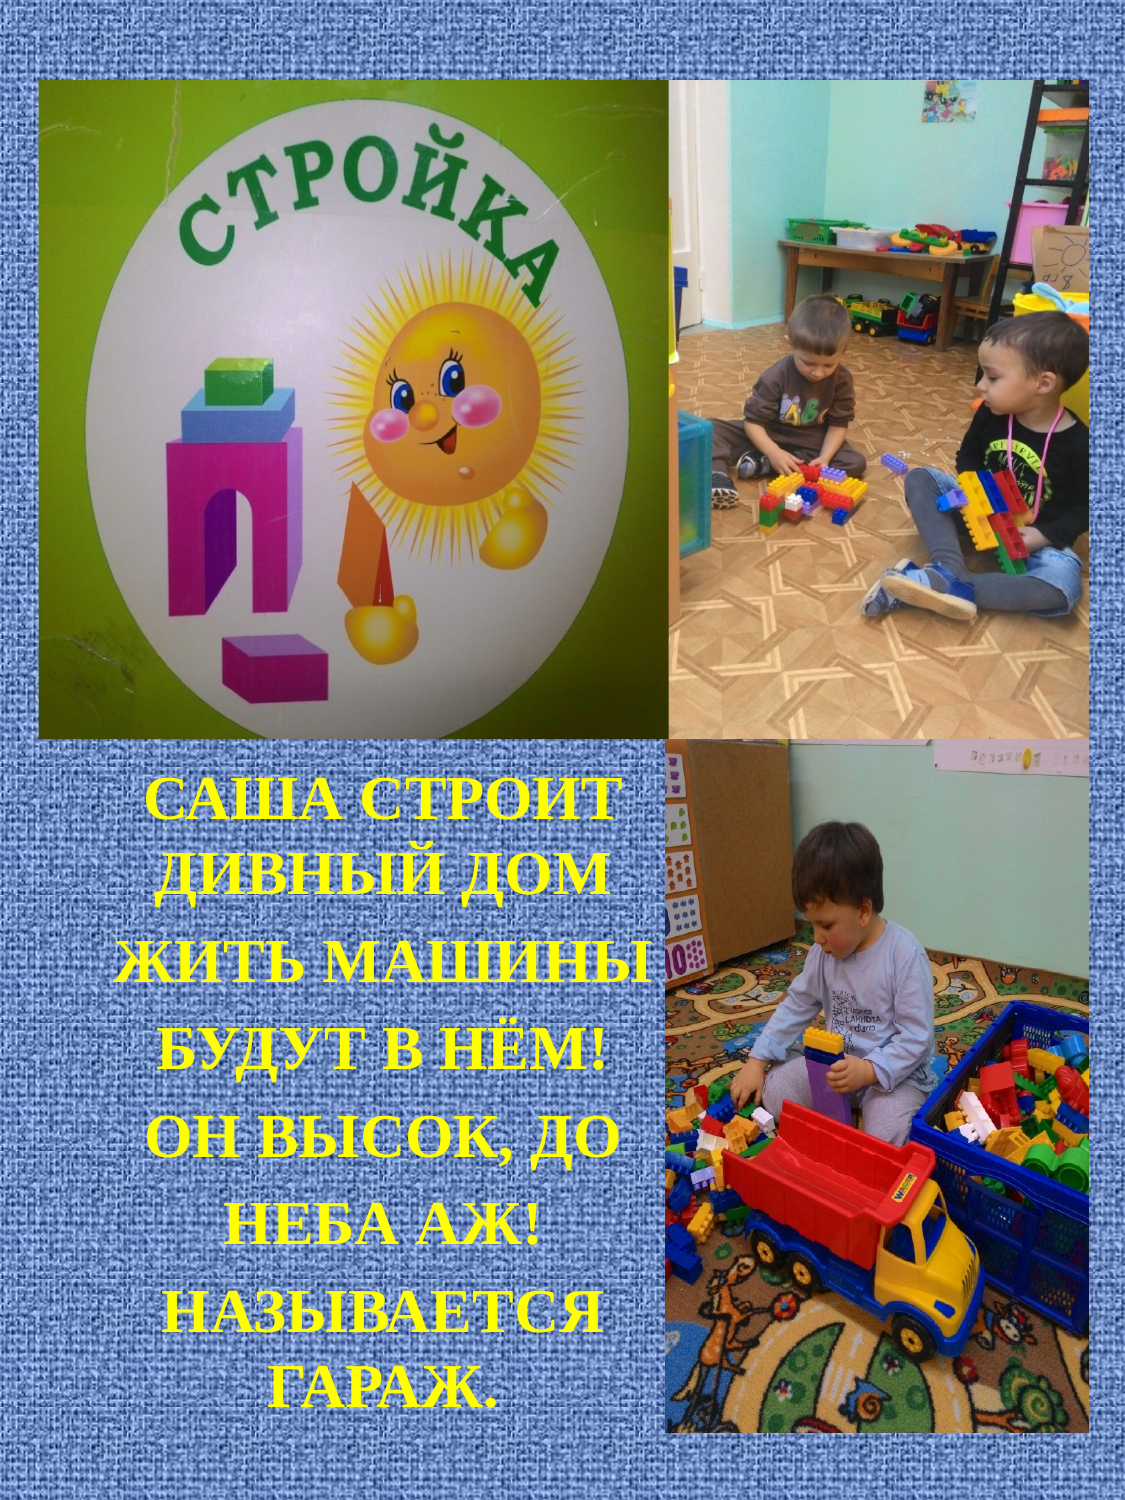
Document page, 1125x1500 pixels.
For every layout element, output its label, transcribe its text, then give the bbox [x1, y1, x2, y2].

picture [0, 0, 1125, 1500]
text_box САША СТРОИТ ДИВНЫЙ ДОМ ЖИТЬ МАШИНЫ БУДУТ В НЁМ! ОН ВЫСОК, ДО НЕБА АЖ! НАЗЫВАЕТСЯ ГАРАЖ. [27, 750, 660, 1343]
